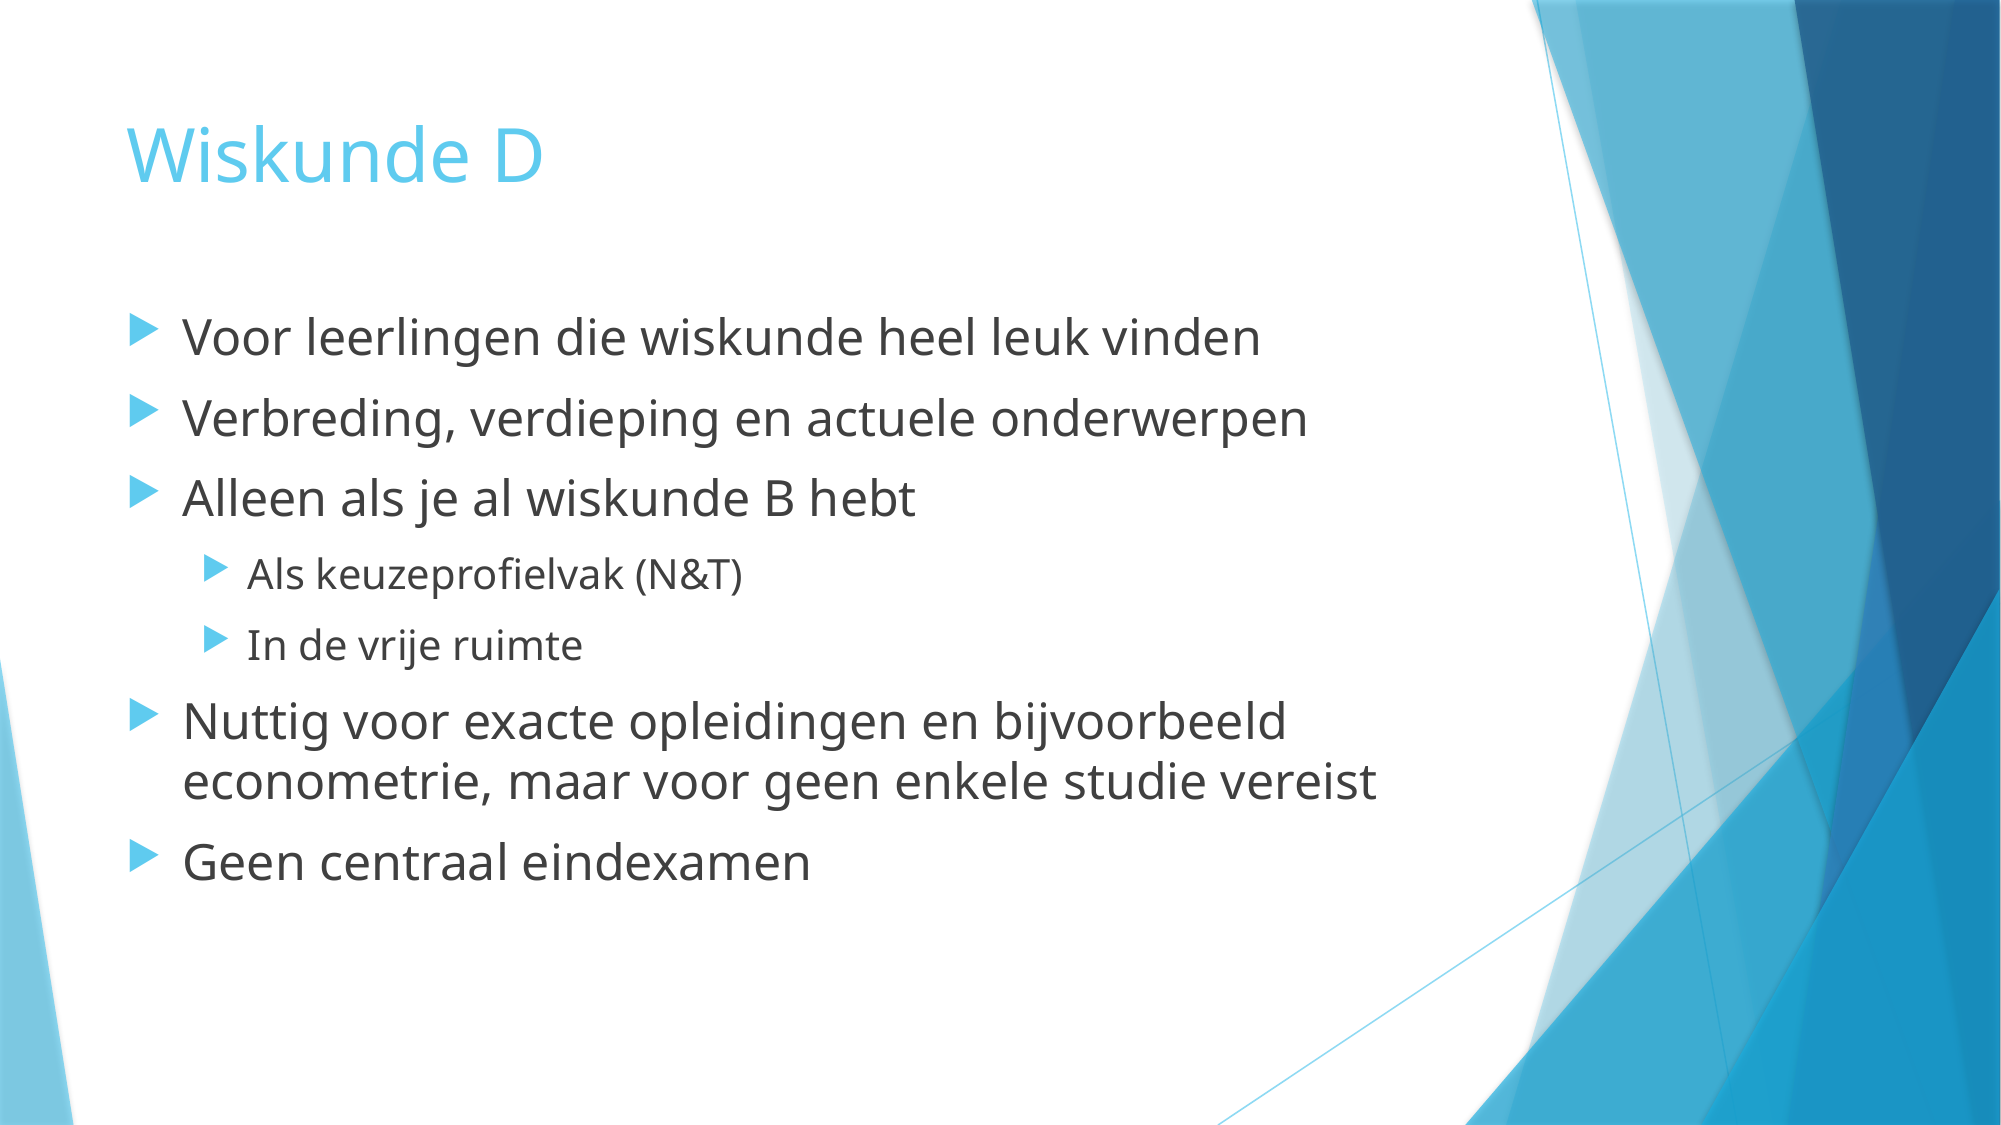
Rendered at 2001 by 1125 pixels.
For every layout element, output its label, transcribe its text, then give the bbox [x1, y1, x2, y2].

list Voor leerlingen die wiskunde heel leuk vinden Verbreding, verdieping en actuele onderwerpen Alleen als je al wiskunde B hebt Als keuzeprofielvak (N&T) In de vrije ruimte Nuttig voor exacte opleidingen en bijvoorbeeld econometrie, maar voor geen enkele studie vereist Geen centraal eindexamen [111, 297, 1522, 1025]
title Wiskunde D [111, 99, 1522, 256]
